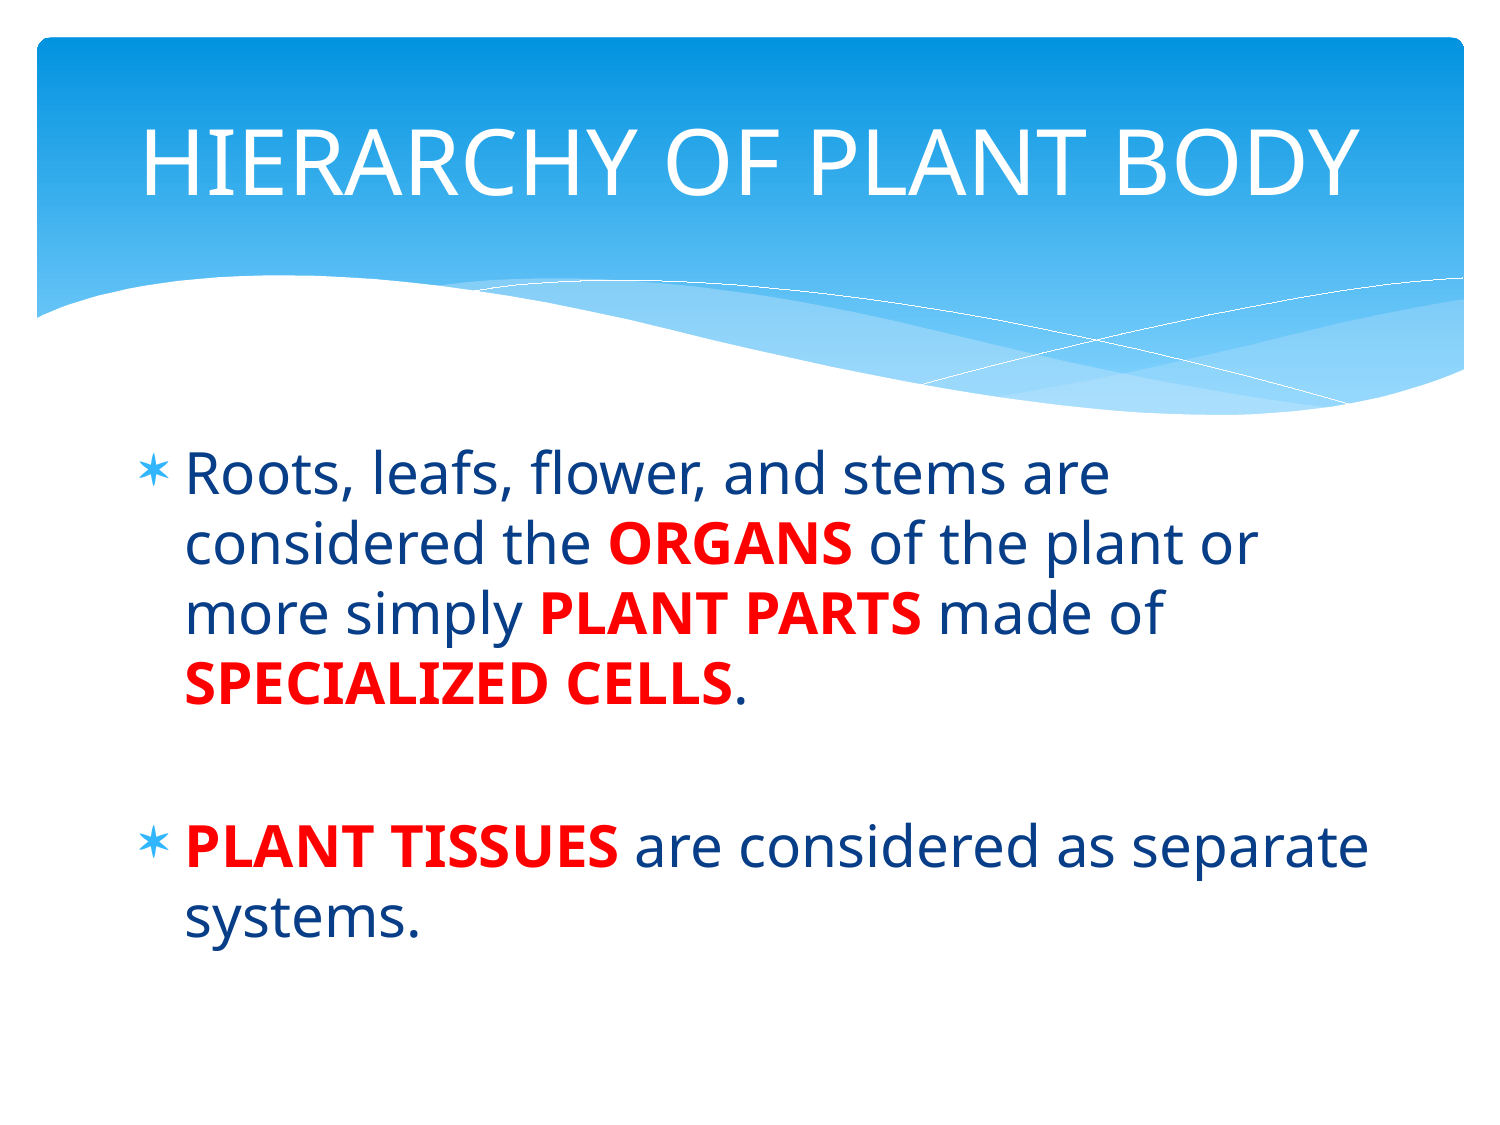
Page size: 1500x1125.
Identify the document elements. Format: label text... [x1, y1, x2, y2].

list Roots, leafs, flower, and stems are considered the ORGANS of the plant or more simply PLANT PARTS made of SPECIALIZED CELLS. PLANT TISSUES are considered as separate systems. [75, 428, 1425, 1125]
title HIERARCHY OF PLANT BODY [75, 55, 1425, 261]
